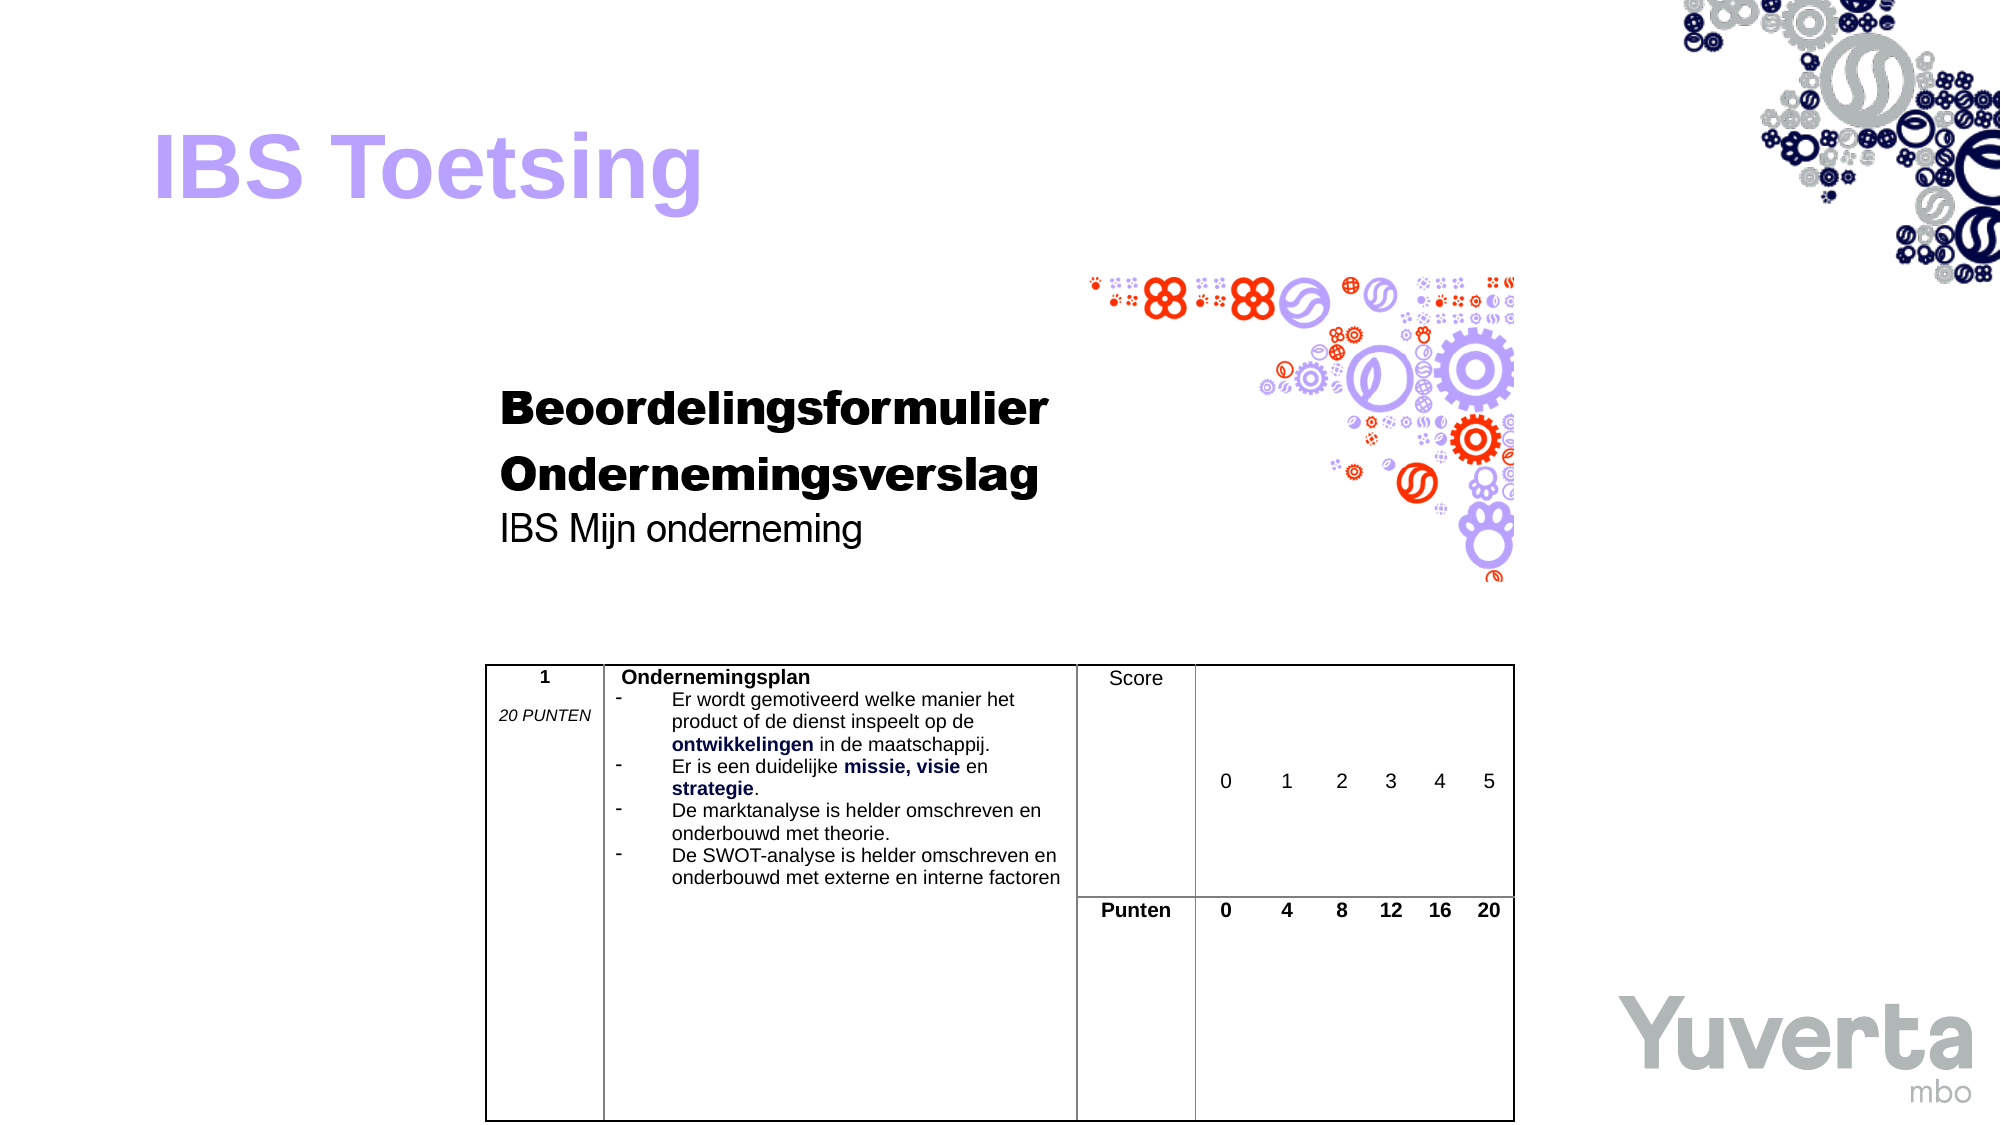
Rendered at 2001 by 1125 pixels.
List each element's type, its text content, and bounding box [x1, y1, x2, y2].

table_header 5 [1465, 666, 1513, 896]
picture [0, 0, 2000, 1125]
table_header 3 [1367, 666, 1416, 896]
table_header Ondernemingsplan Er wordt gemotiveerd welke manier het product of de dienst inspeelt op de ontwikkelingen in de maatschappij. Er is een duidelijke missie, visie en strategie. De marktanalyse is helder omschreven en onderbouwd met theorie. De SWOT-analyse is helder omschreven en onderbouwd met externe en interne factoren [605, 666, 1076, 1120]
table_header 1 20 punten [487, 666, 603, 1120]
table_cell 8 [1318, 898, 1367, 1120]
table_cell 4 [1257, 898, 1318, 1120]
table_cell Punten [1078, 898, 1195, 1120]
table_header 2 [1318, 666, 1367, 896]
table_header 0 [1196, 666, 1257, 896]
table_header 1 [1257, 666, 1318, 896]
table_cell 12 [1367, 898, 1416, 1120]
table_cell 20 [1465, 898, 1513, 1120]
table_header Score [1078, 666, 1195, 896]
title IBS Toetsing [137, 59, 1863, 278]
table_cell 0 [1196, 898, 1257, 1120]
table_header 4 [1416, 666, 1465, 896]
table_cell 16 [1416, 898, 1465, 1120]
